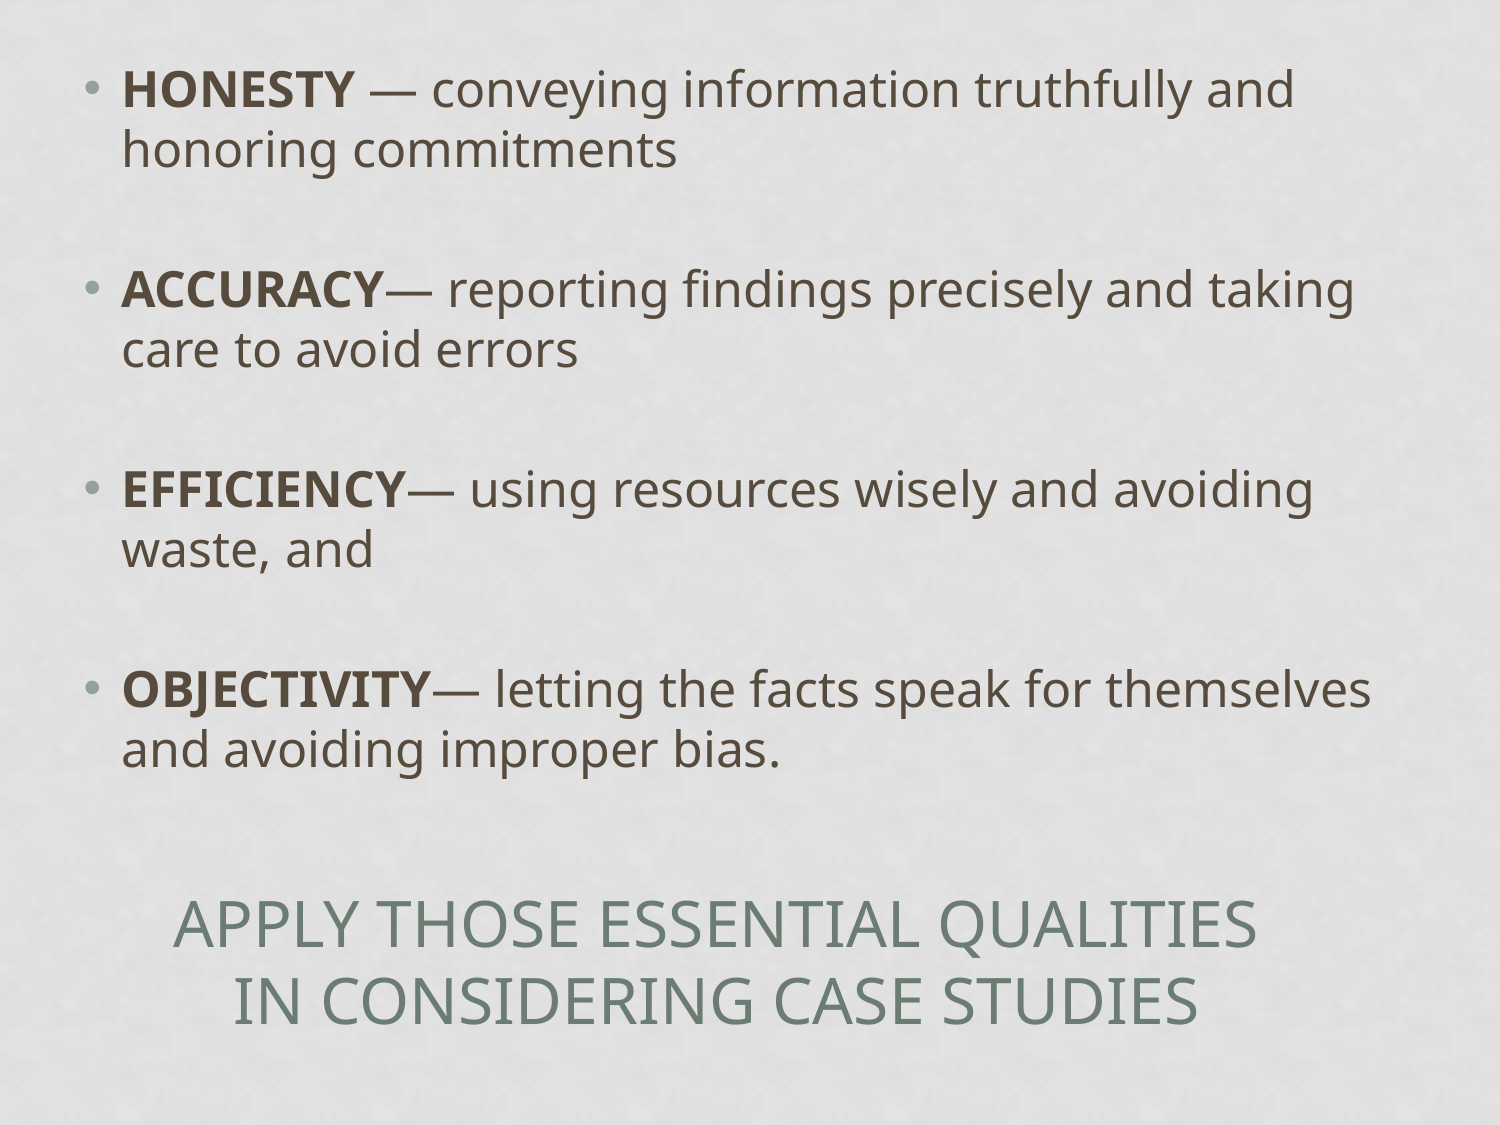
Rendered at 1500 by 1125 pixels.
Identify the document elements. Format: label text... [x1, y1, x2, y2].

title Apply those Essential QUALITIES in considering case studies [38, 875, 1394, 1046]
list HONESTY — conveying information truthfully and honoring commitments ACCURACY— reporting findings precisely and taking care to avoid errors EFFICIENCY— using resources wisely and avoiding waste, and OBJECTIVITY— letting the facts speak for themselves and avoiding improper bias. [50, 50, 1400, 863]
